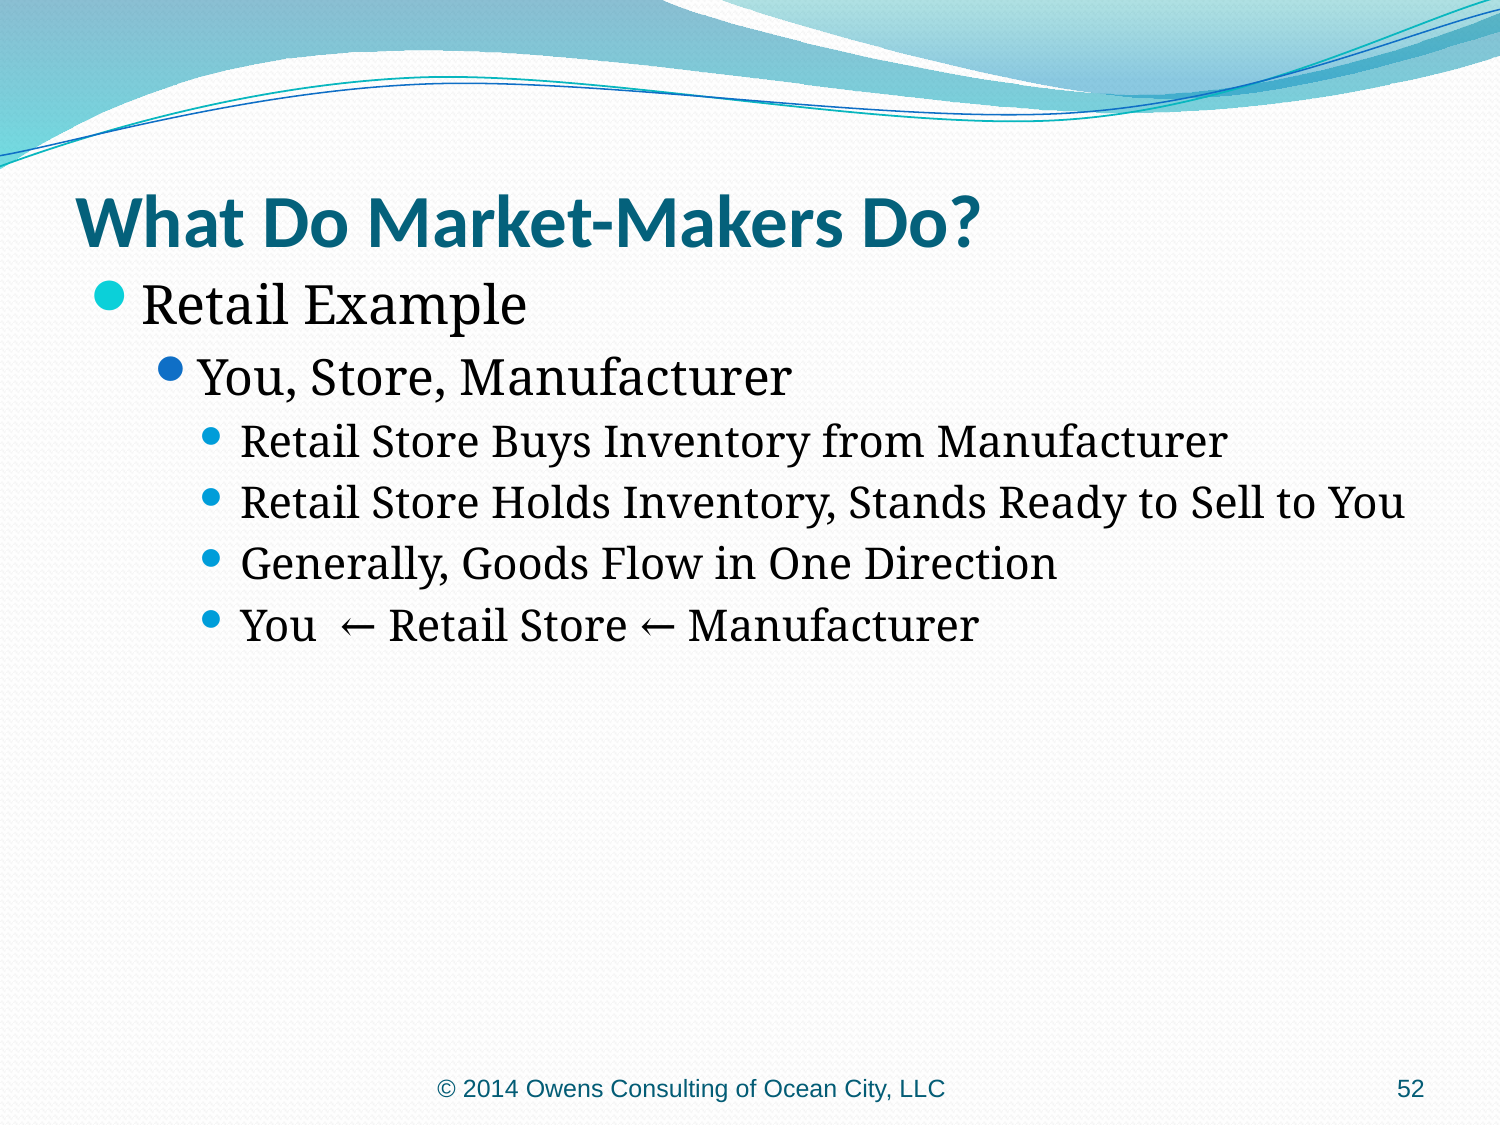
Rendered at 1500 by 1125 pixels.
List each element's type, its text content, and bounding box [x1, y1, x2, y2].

title What Do Market-Makers Do? [74, 115, 1426, 262]
slide_number 52 [1299, 1042, 1425, 1103]
footer © 2014 Owens Consulting of Ocean City, LLC [437, 1042, 988, 1103]
list Retail Example You, Store, Manufacturer Retail Store Buys Inventory from Manufacturer Retail Store Holds Inventory, Stands Ready to Sell to You Generally, Goods Flow in One Direction You ← Retail Store ← Manufacturer [74, 262, 1426, 983]
